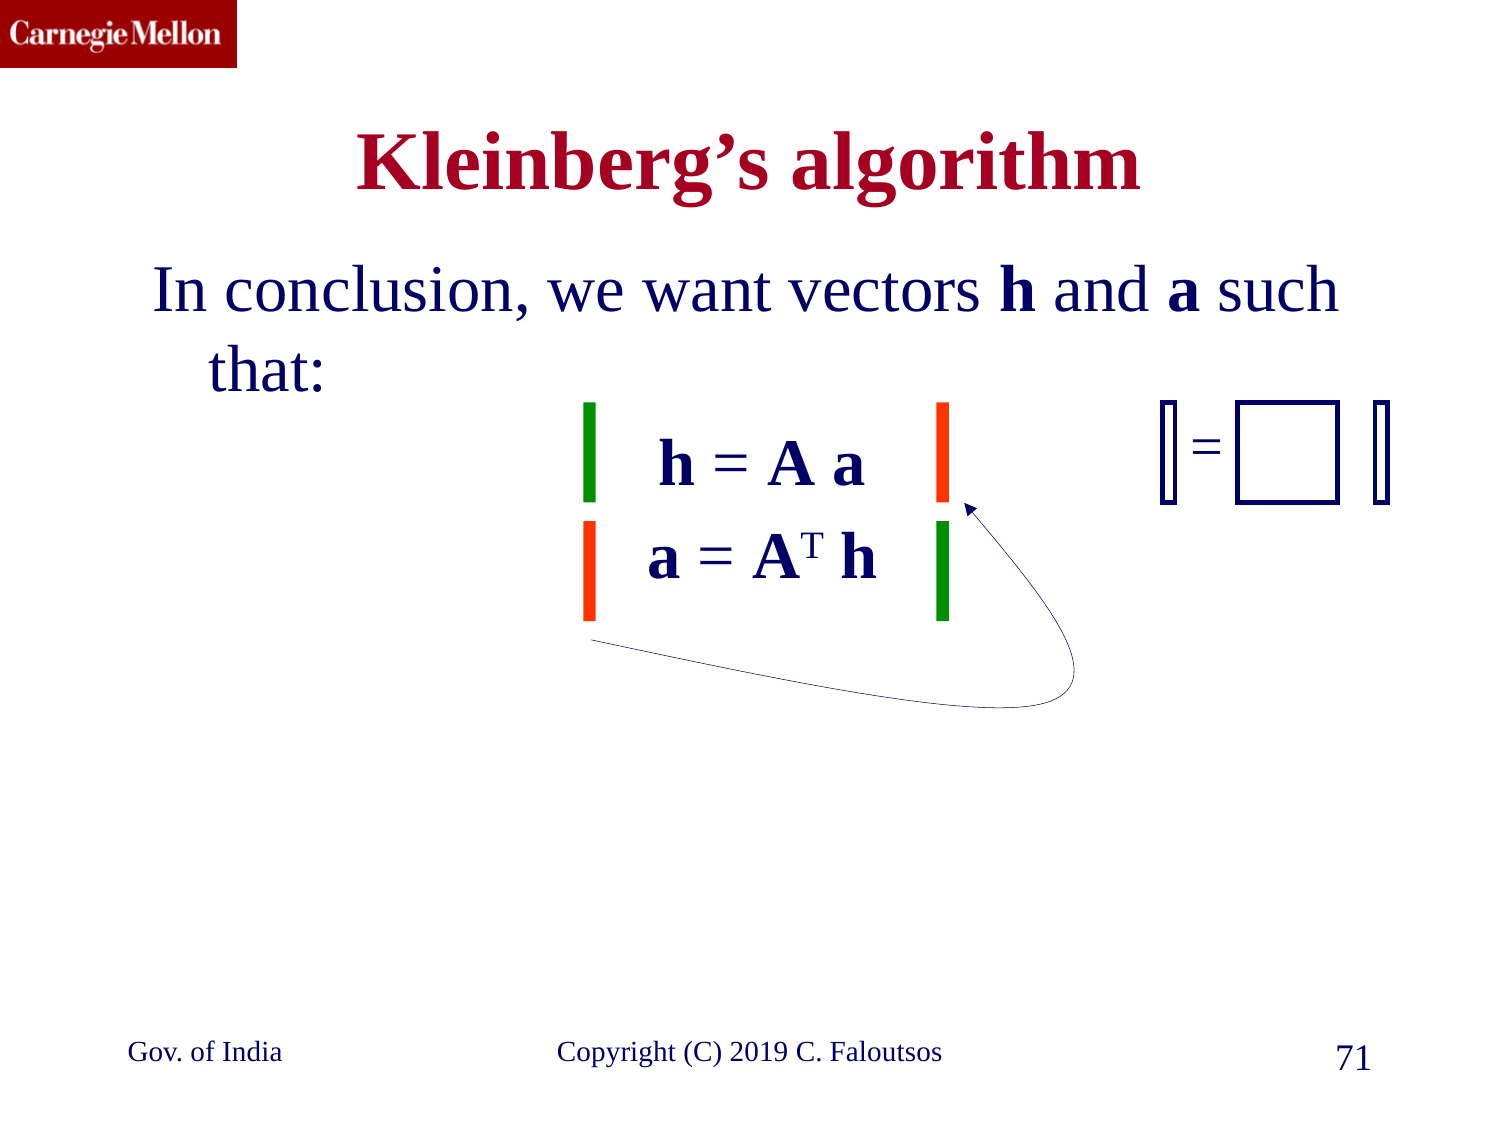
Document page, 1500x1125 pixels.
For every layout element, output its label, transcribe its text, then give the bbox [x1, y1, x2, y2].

text_box [583, 402, 596, 503]
slide_number Gov. of India [112, 1024, 426, 1101]
list In conclusion, we want vectors h and a such that: h = A a a = AT h [137, 237, 1388, 1001]
text_box [936, 402, 949, 503]
footer Copyright (C) 2019 C. Faloutsos [512, 1024, 988, 1101]
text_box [1162, 400, 1388, 503]
text_box [591, 502, 1075, 708]
picture [0, 0, 237, 68]
title Kleinberg’s algorithm [112, 99, 1388, 213]
slide_number 71 [1074, 1024, 1388, 1101]
text_box [583, 521, 596, 622]
